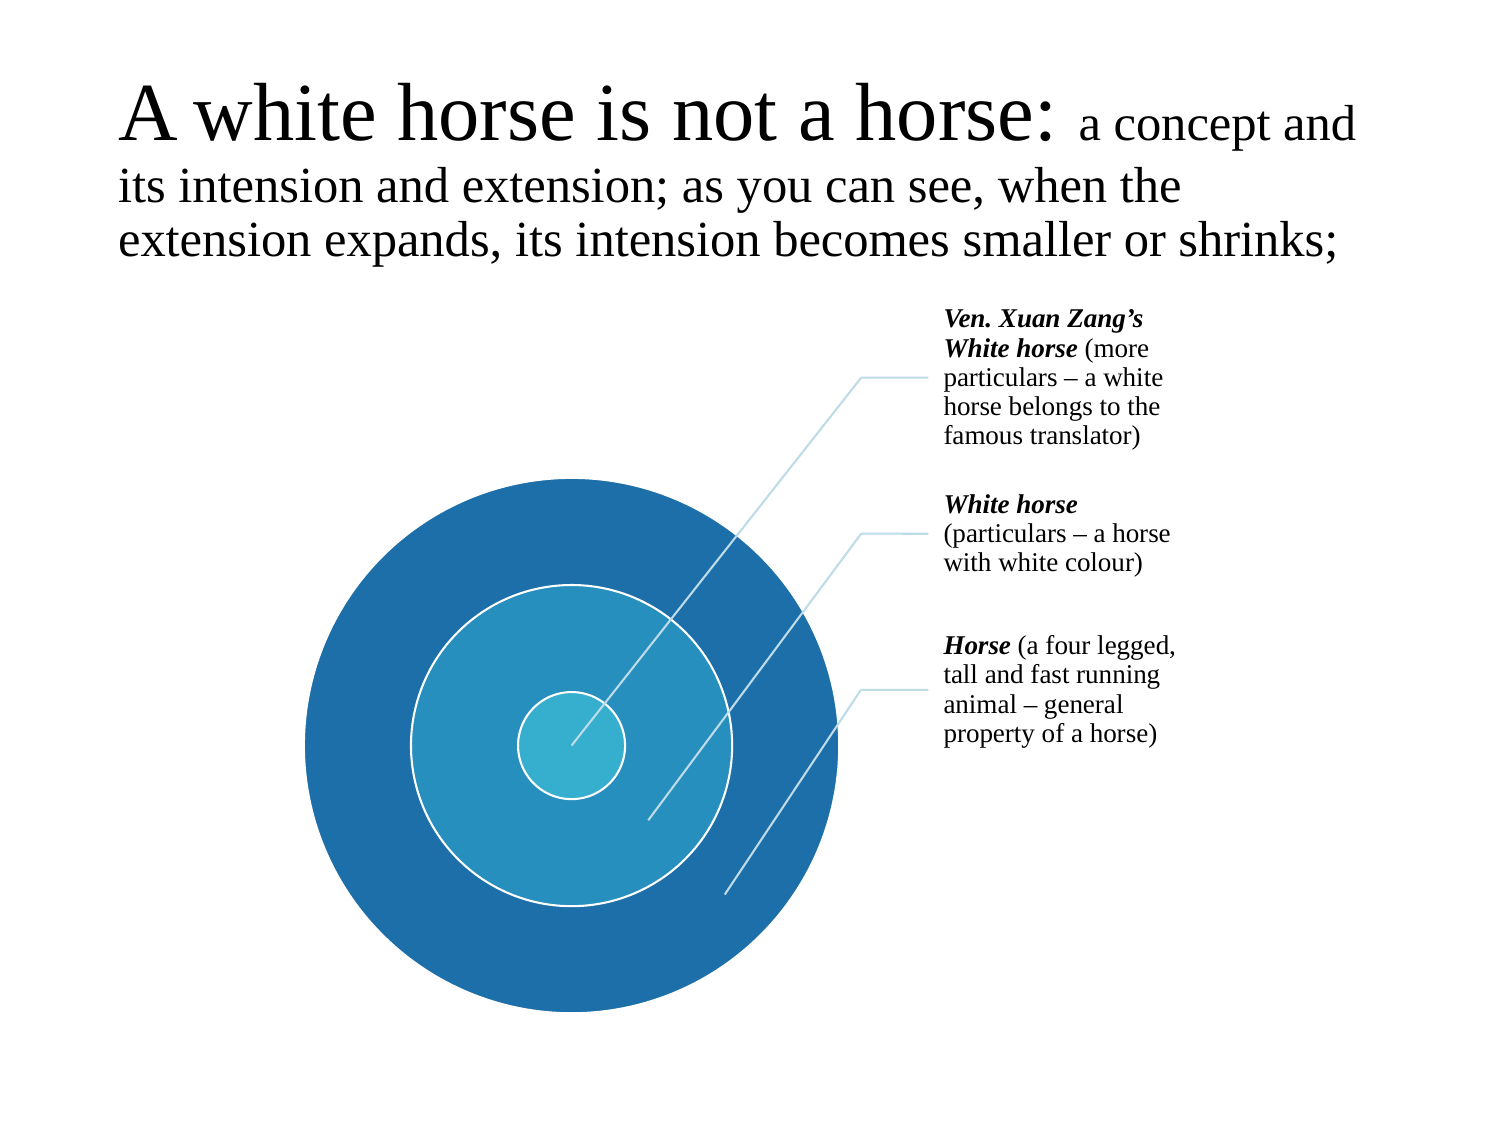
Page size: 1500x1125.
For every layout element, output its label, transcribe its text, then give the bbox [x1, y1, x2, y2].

title A white horse is not a horse: a concept and its intension and extension; as you can see, when the extension expands, its intension becomes smaller or shrinks; [103, 59, 1397, 278]
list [103, 299, 1397, 1014]
